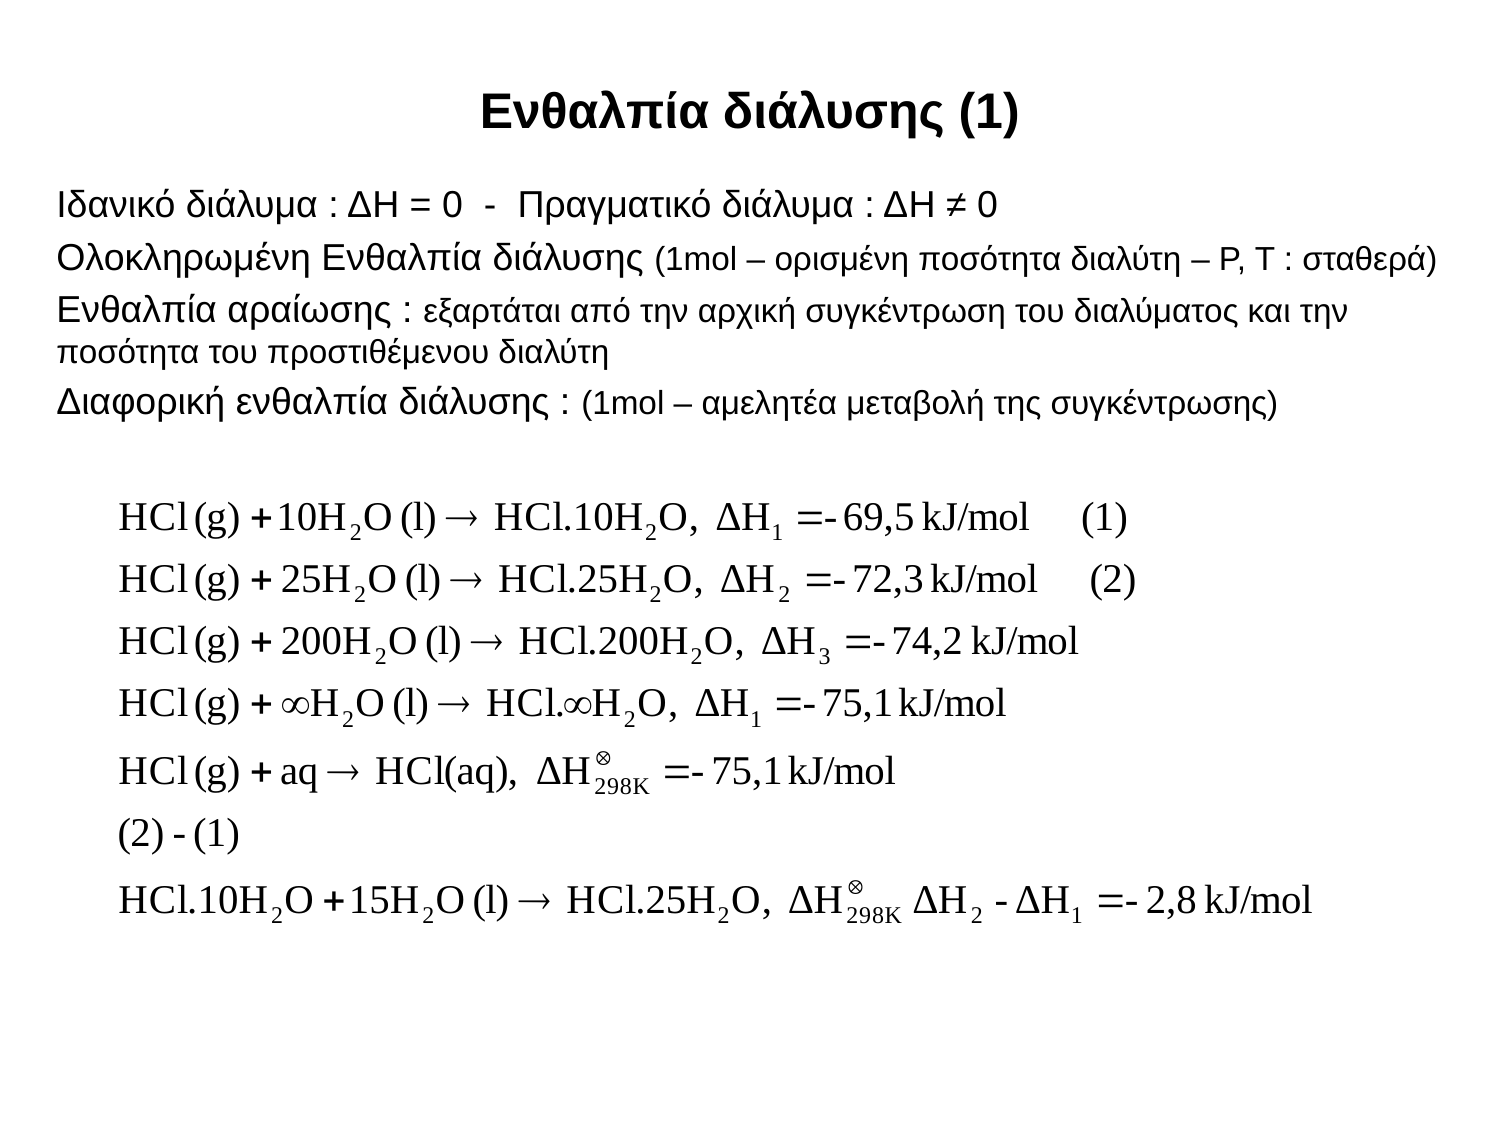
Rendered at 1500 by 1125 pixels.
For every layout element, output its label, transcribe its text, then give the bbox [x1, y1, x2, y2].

title Ενθαλπία διάλυσης (1) [74, 44, 1426, 172]
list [111, 491, 1321, 933]
list Ιδανικό διάλυμα : ΔH = 0 - Πραγματικό διάλυμα : ΔH ≠ 0 Ολοκληρωμένη Ενθαλπία διάλυσης (1mol – ορισμένη ποσότητα διαλύτη – P, T : σταθερά) Ενθαλπία αραίωσης : εξαρτάται από την αρχική συγκέντρωση του διαλύματος και την ποσότητα του προστιθέμενου διαλύτη Διαφορική ενθαλπία διάλυσης : (1mol – αμελητέα μεταβολή της συγκέντρωσης) [41, 172, 1471, 480]
